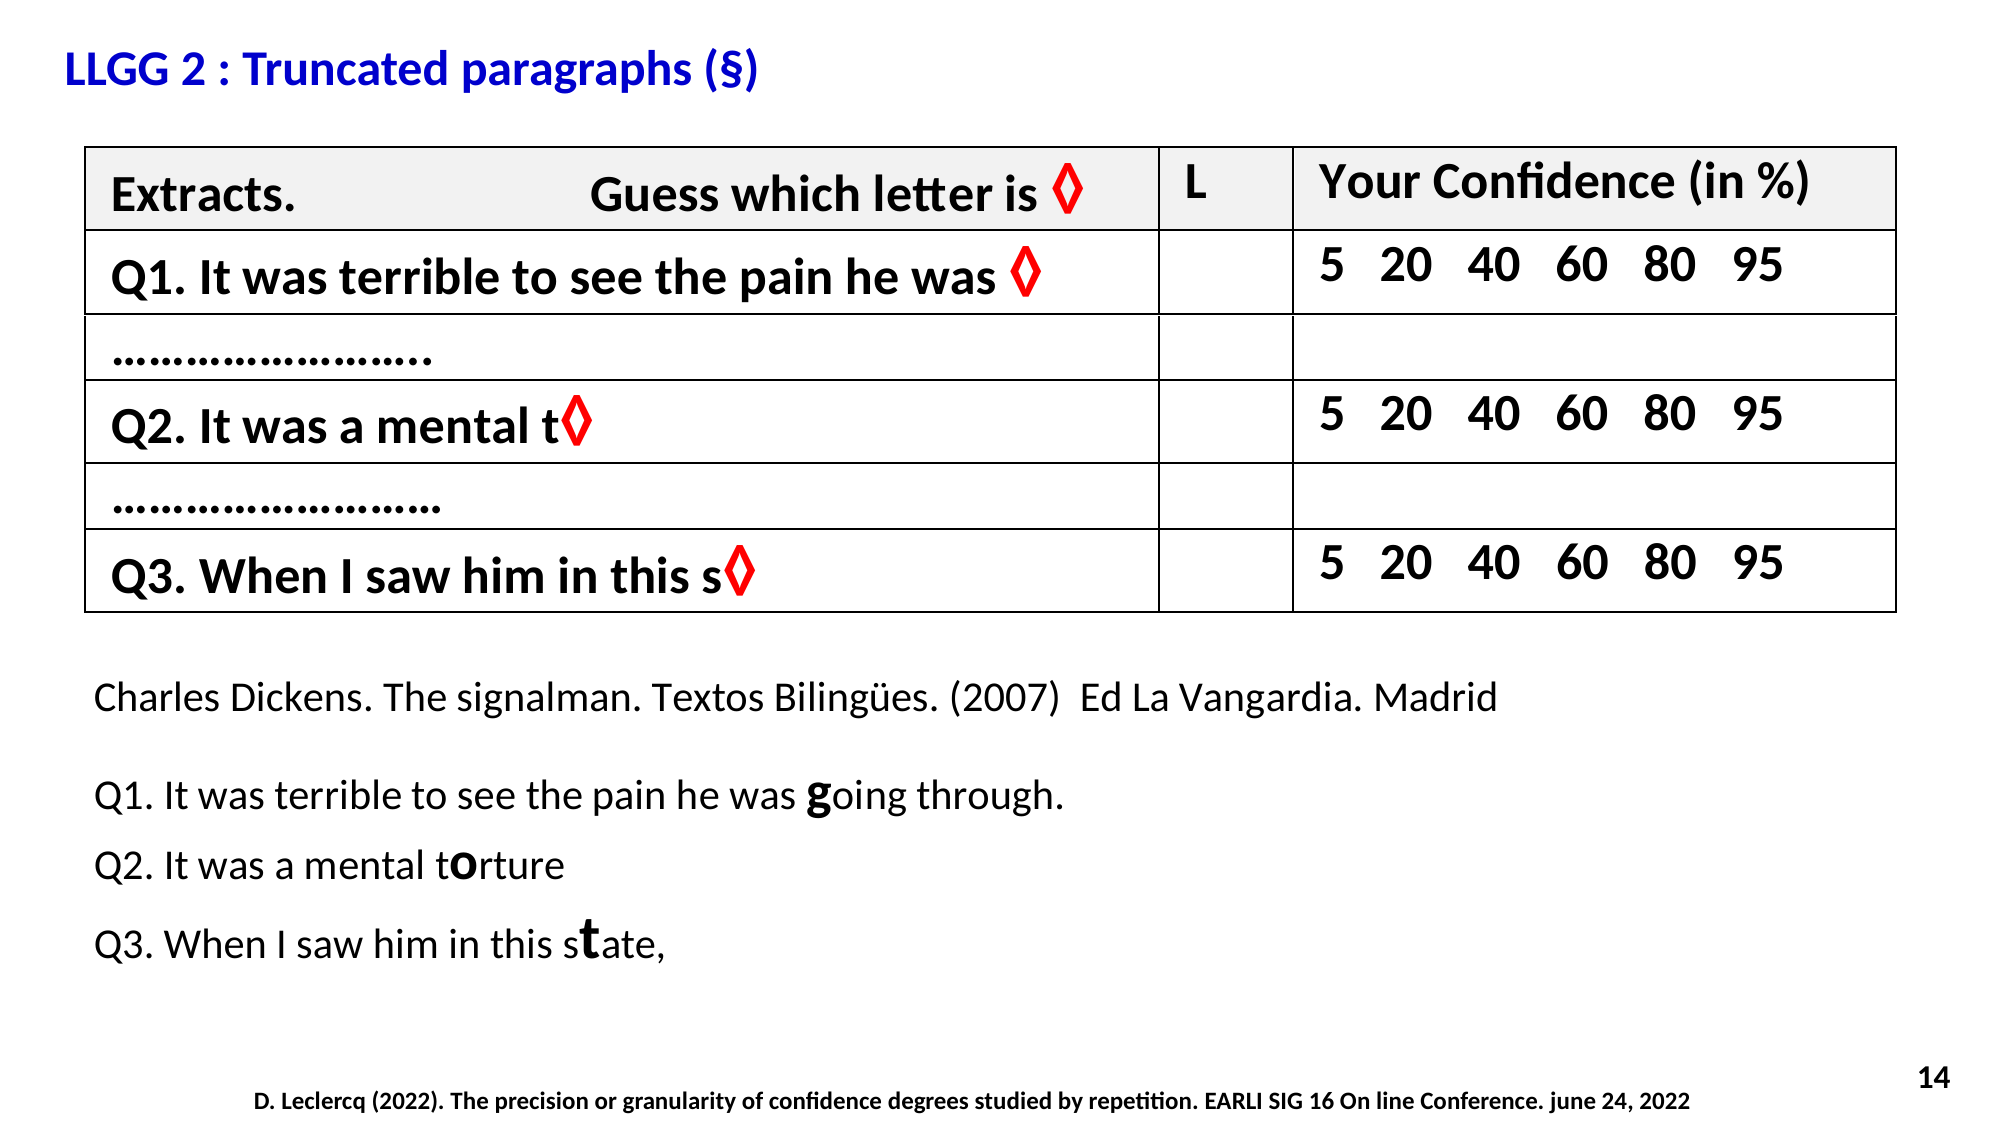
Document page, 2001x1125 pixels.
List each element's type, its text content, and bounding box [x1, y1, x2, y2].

slide_number 14 [1875, 1045, 1966, 1106]
footer D. Leclercq (2022). The precision or granularity of confidence degrees studied by repetition. EARLI SIG 16 On line Conference. june 24, 2022 [114, 1073, 1833, 1125]
text_box LLGG 2 : Truncated paragraphs (§) [49, 28, 786, 104]
picture [68, 145, 1898, 630]
picture [93, 671, 1840, 1013]
